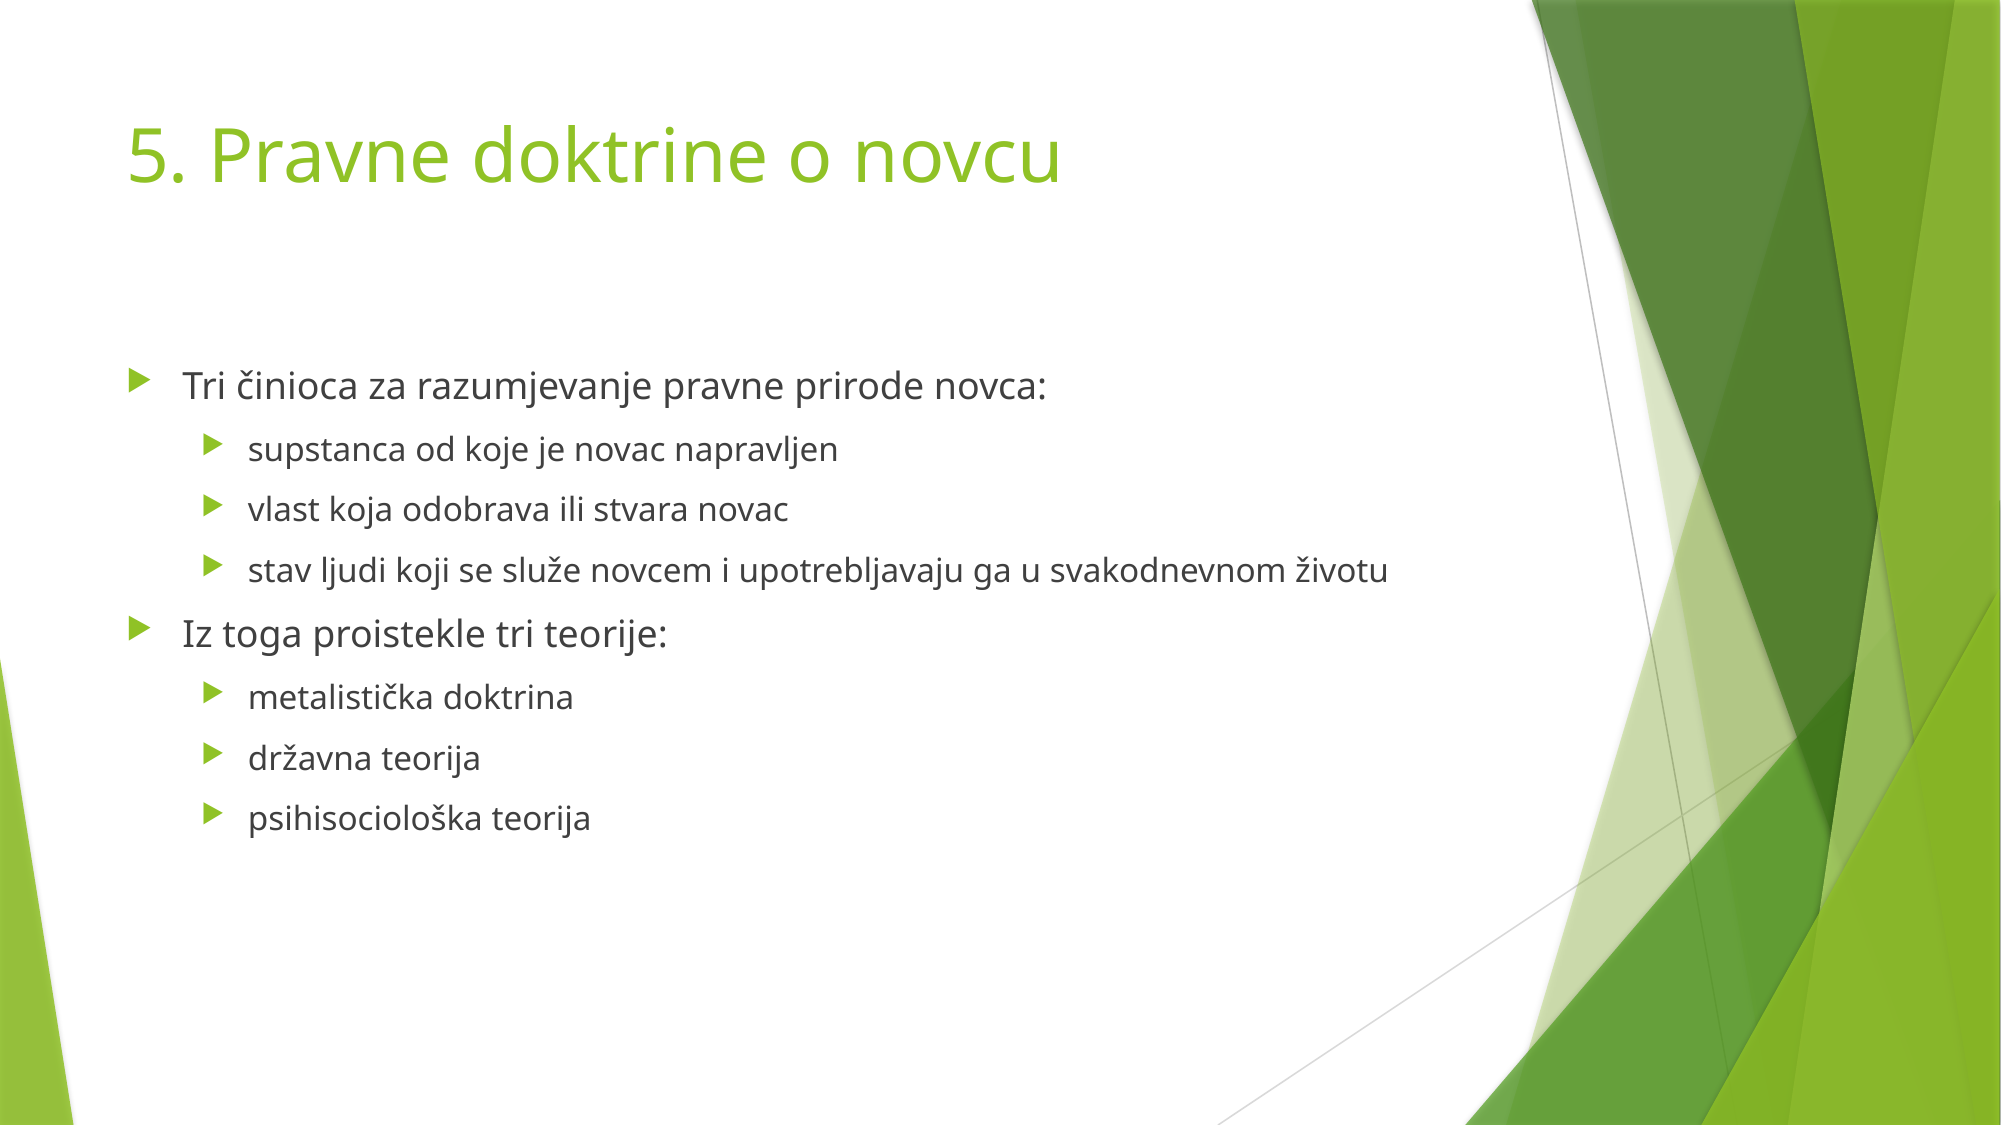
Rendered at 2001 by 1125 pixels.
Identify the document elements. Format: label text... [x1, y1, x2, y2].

list Tri činioca za razumjevanje pravne prirode novca: supstanca od koje je novac napravljen vlast koja odobrava ili stvara novac stav ljudi koji se služe novcem i upotrebljavaju ga u svakodnevnom životu Iz toga proistekle tri teorije: metalistička doktrina državna teorija psihisociološka teorija [111, 354, 1522, 992]
title 5. Pravne doktrine o novcu [111, 99, 1522, 317]
